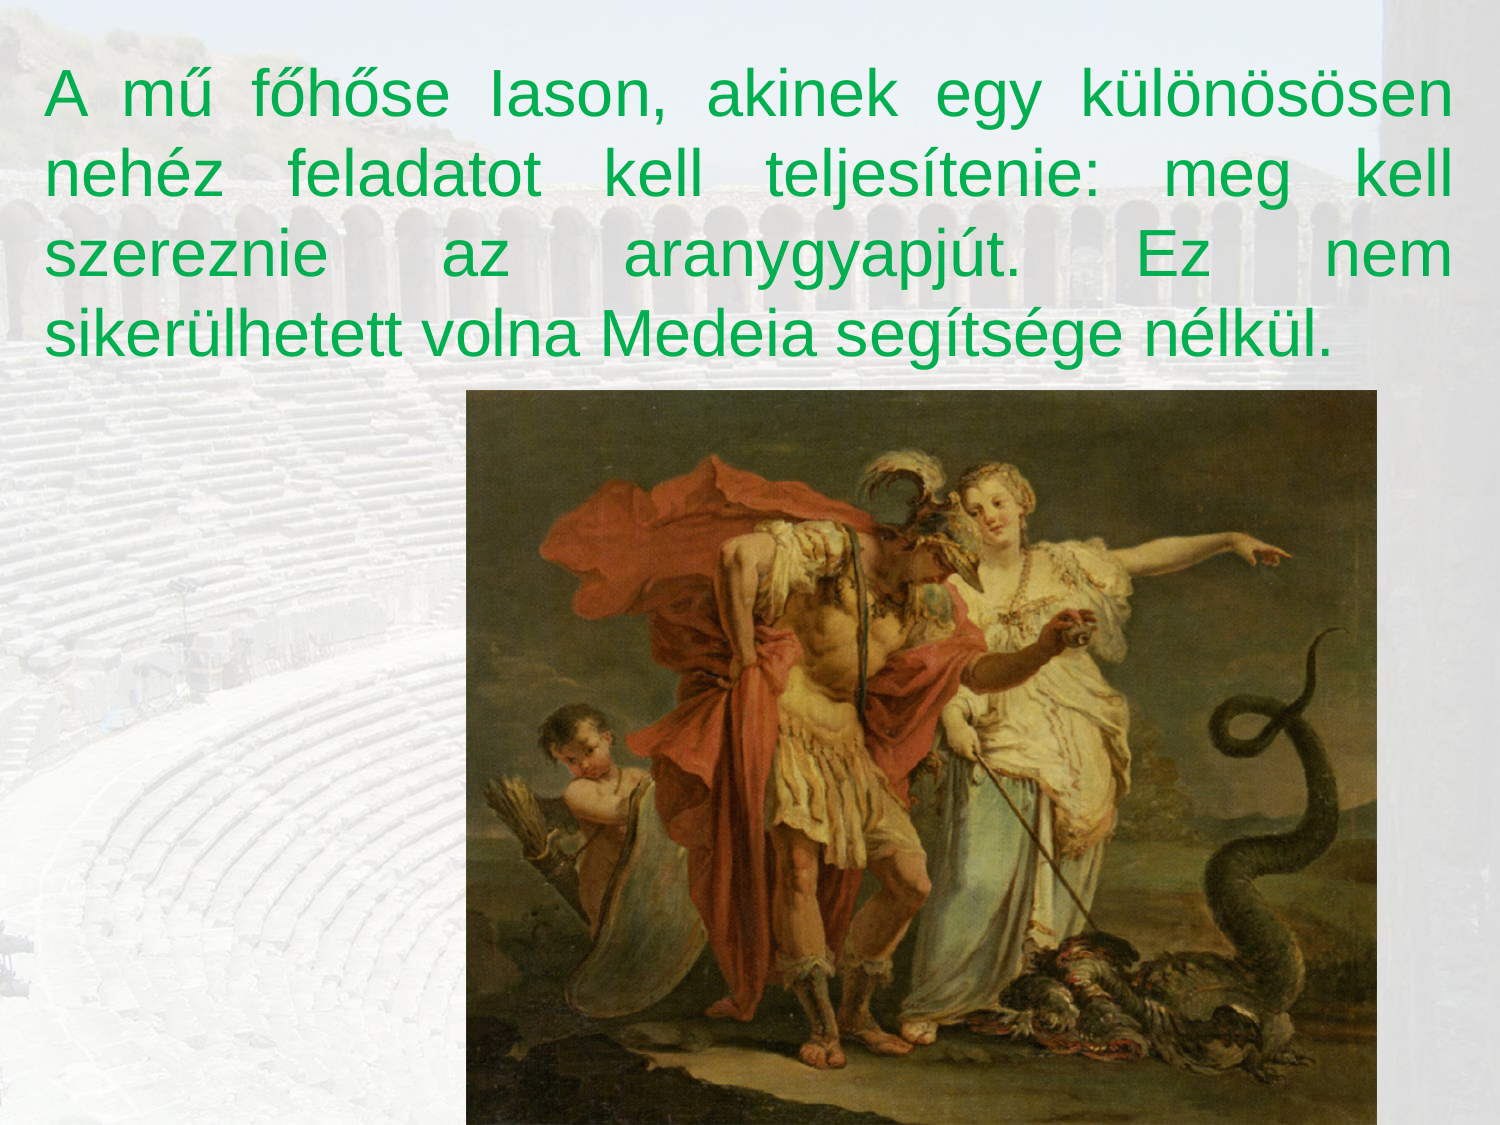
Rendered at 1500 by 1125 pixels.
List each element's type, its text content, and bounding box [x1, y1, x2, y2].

picture [0, 0, 1500, 1125]
list A mű főhőse Iason, akinek egy különösösen nehéz feladatot kell teljesítenie: meg kell szereznie az aranygyapjút. Ez nem sikerülhetett volna Medeia segítsége nélkül. [29, 42, 1471, 1083]
